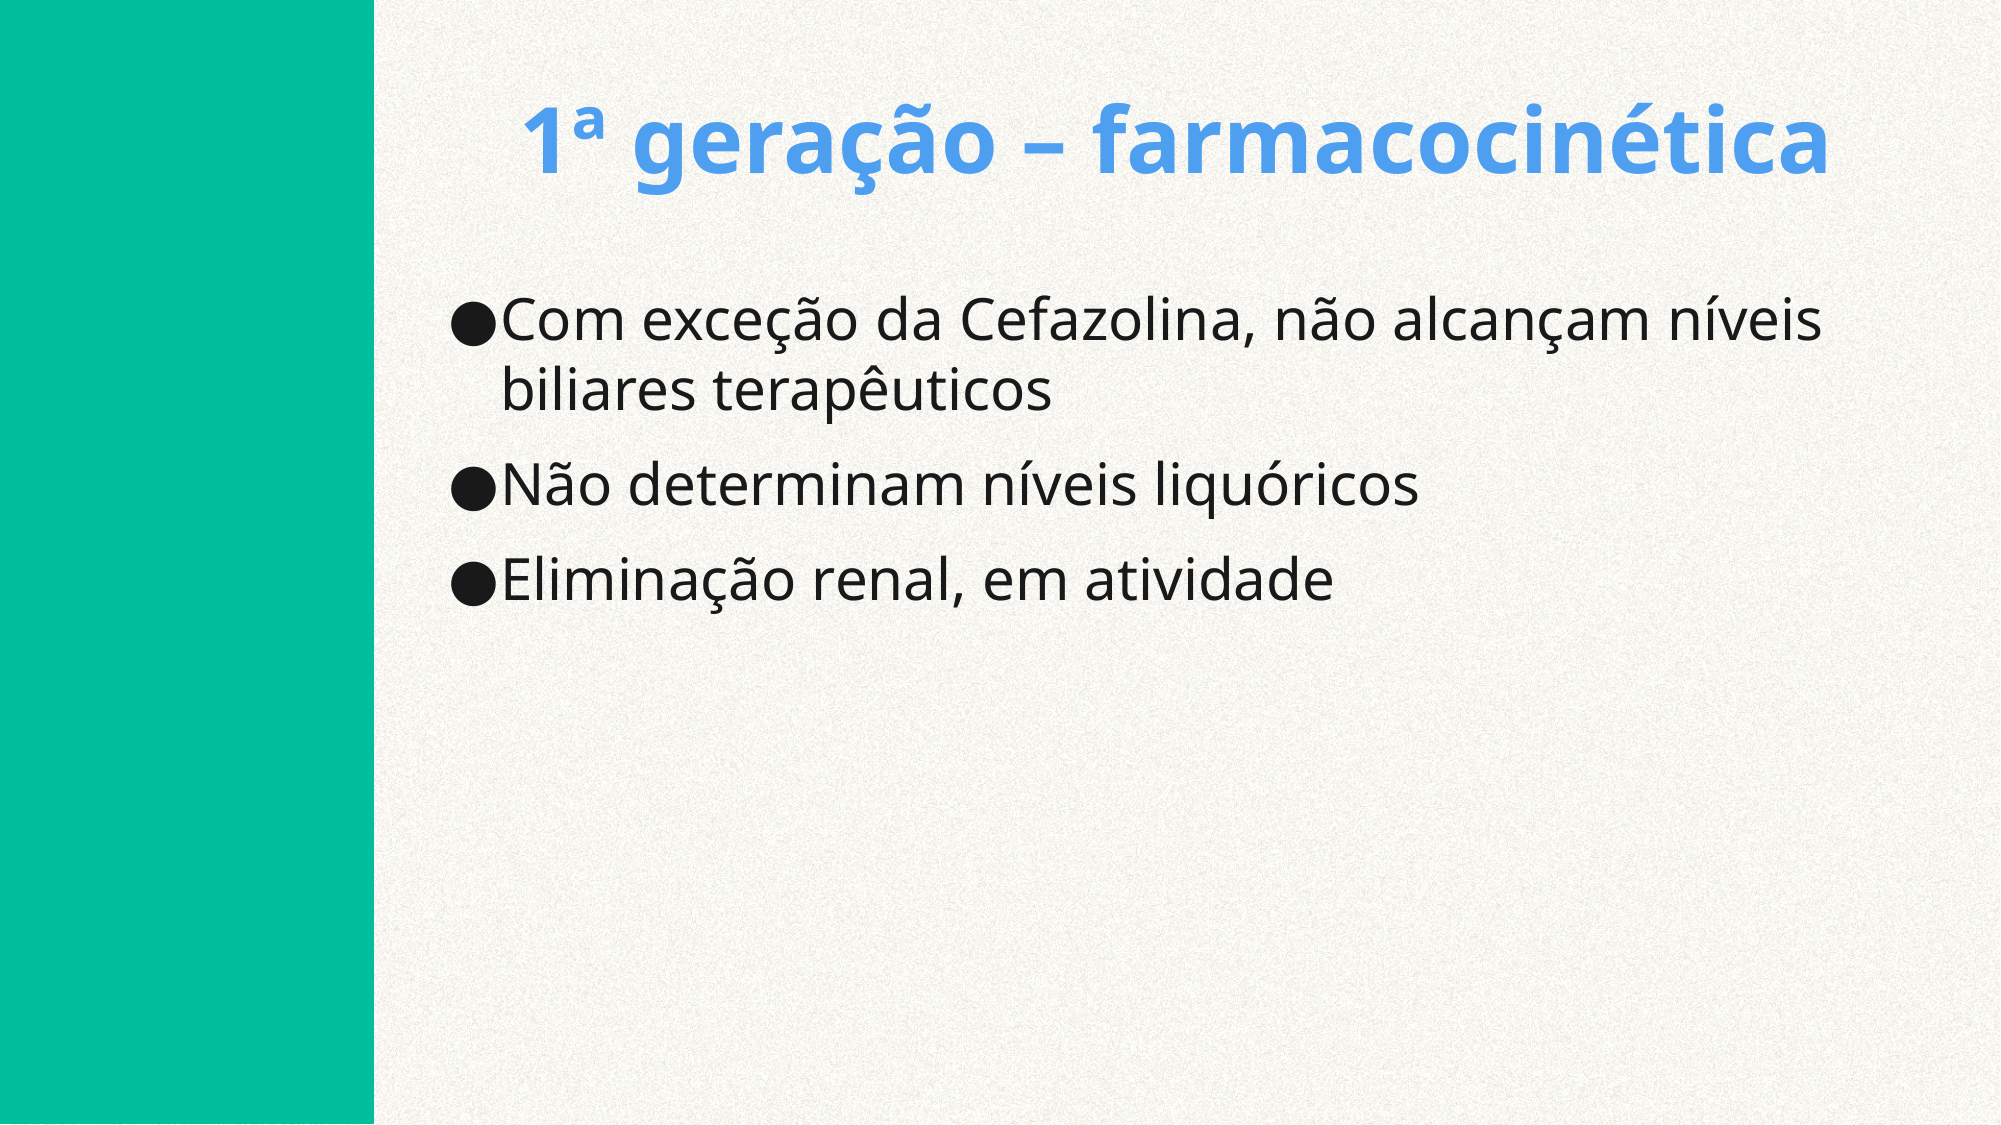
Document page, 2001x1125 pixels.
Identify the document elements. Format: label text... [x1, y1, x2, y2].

title 1ª geração – farmacocinética [409, 42, 1945, 232]
subtitle Com exceção da Cefazolina, não alcançam níveis biliares terapêuticos Não determinam níveis liquóricos Eliminação renal, em atividade [410, 267, 1946, 1094]
picture [0, 0, 2001, 1125]
